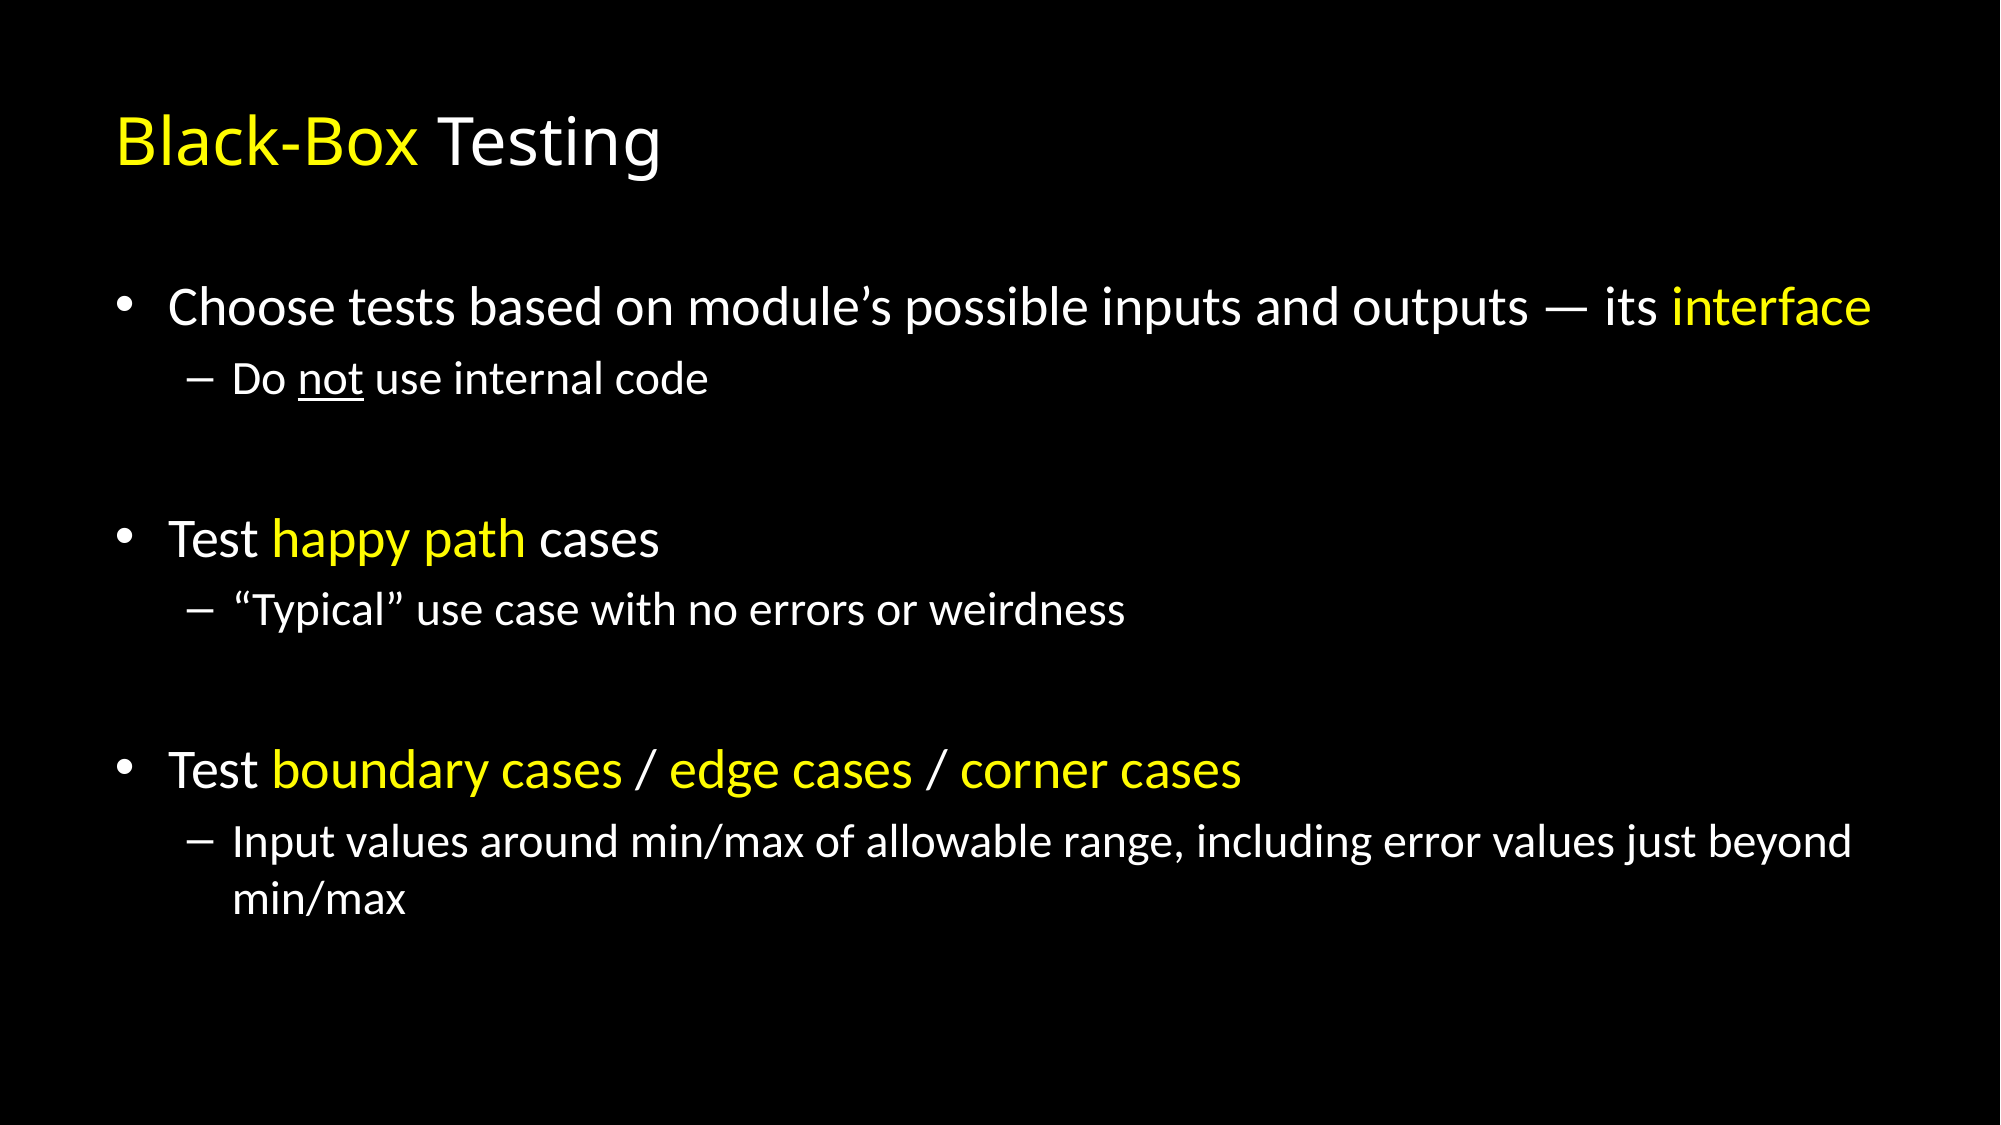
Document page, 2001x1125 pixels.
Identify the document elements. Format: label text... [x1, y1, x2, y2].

title Black-Box Testing [99, 45, 1900, 233]
list Choose tests based on module’s possible inputs and outputs — its interface Do not use internal code Test happy path cases “Typical” use case with no errors or weirdness Test boundary cases / edge cases / corner cases Input values around min/max of allowable range, including error values just beyond min/max [99, 262, 1900, 1005]
